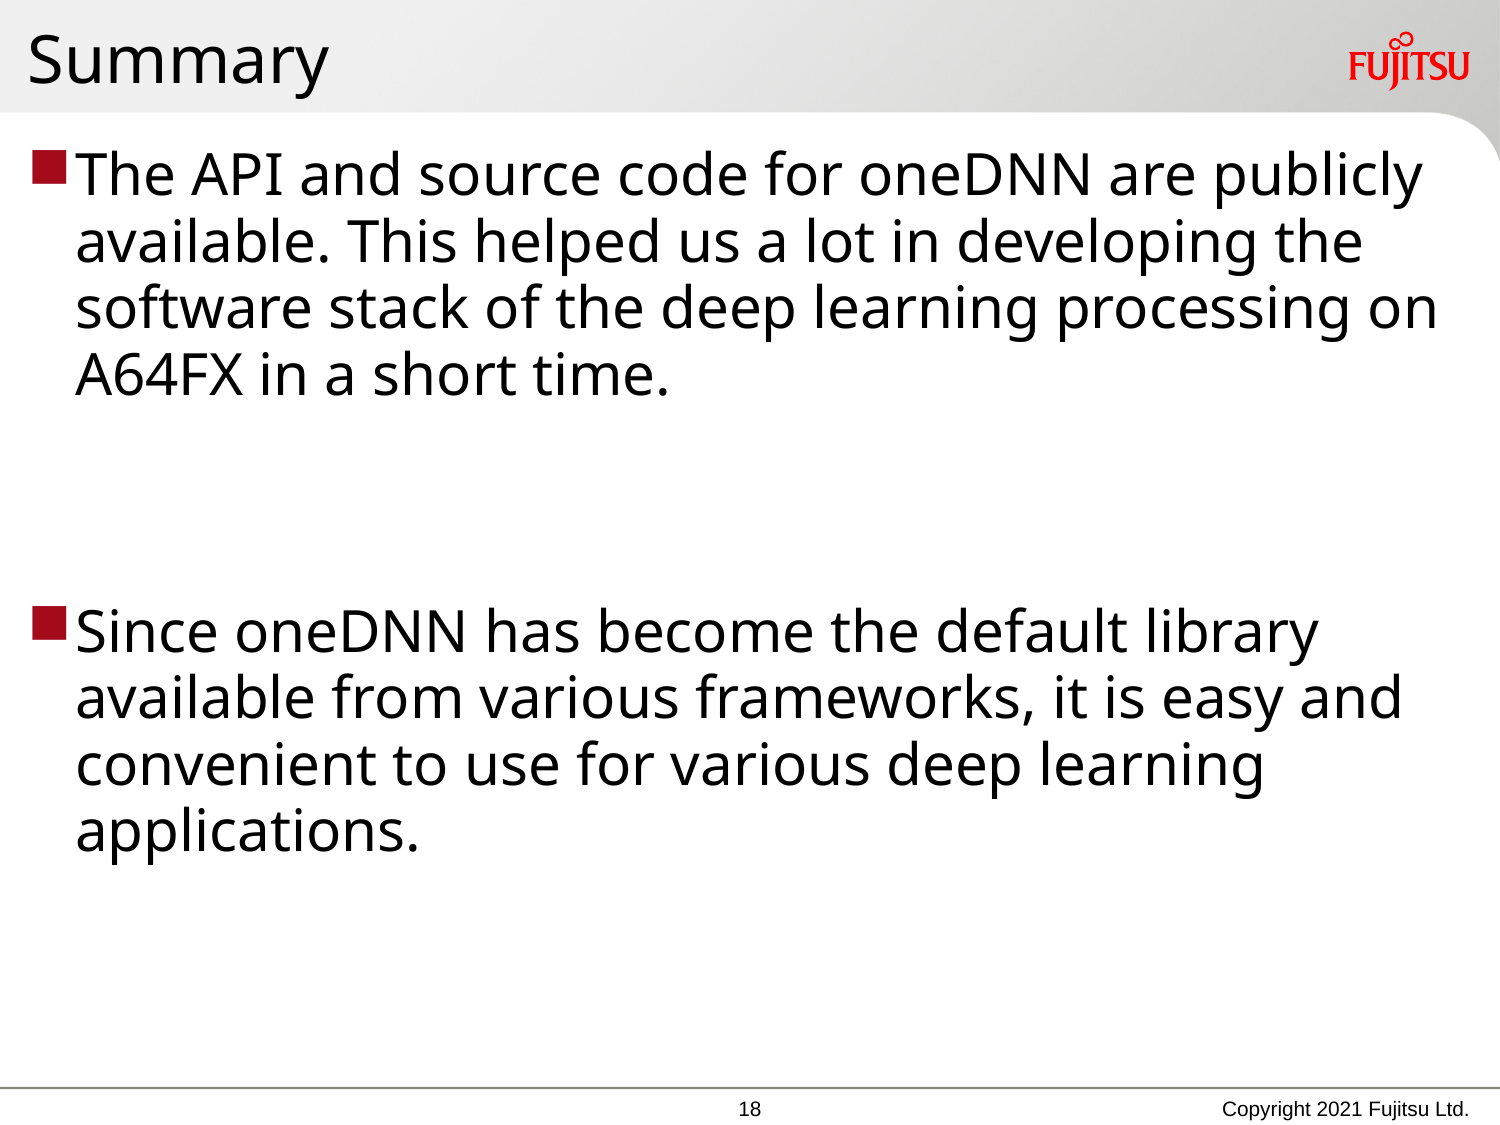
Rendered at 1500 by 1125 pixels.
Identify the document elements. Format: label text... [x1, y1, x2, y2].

title Summary [27, 0, 1317, 114]
picture [0, 0, 1500, 176]
list The API and source code for oneDNN are publicly available. This helped us a lot in developing the software stack of the deep learning processing on A64FX in a short time. Since oneDNN has become the default library available from various frameworks, it is easy and convenient to use for various deep learning applications. [27, 142, 1469, 1061]
footer Copyright 2021 Fujitsu Ltd. [809, 1091, 1470, 1125]
slide_number 17 [705, 1091, 794, 1125]
